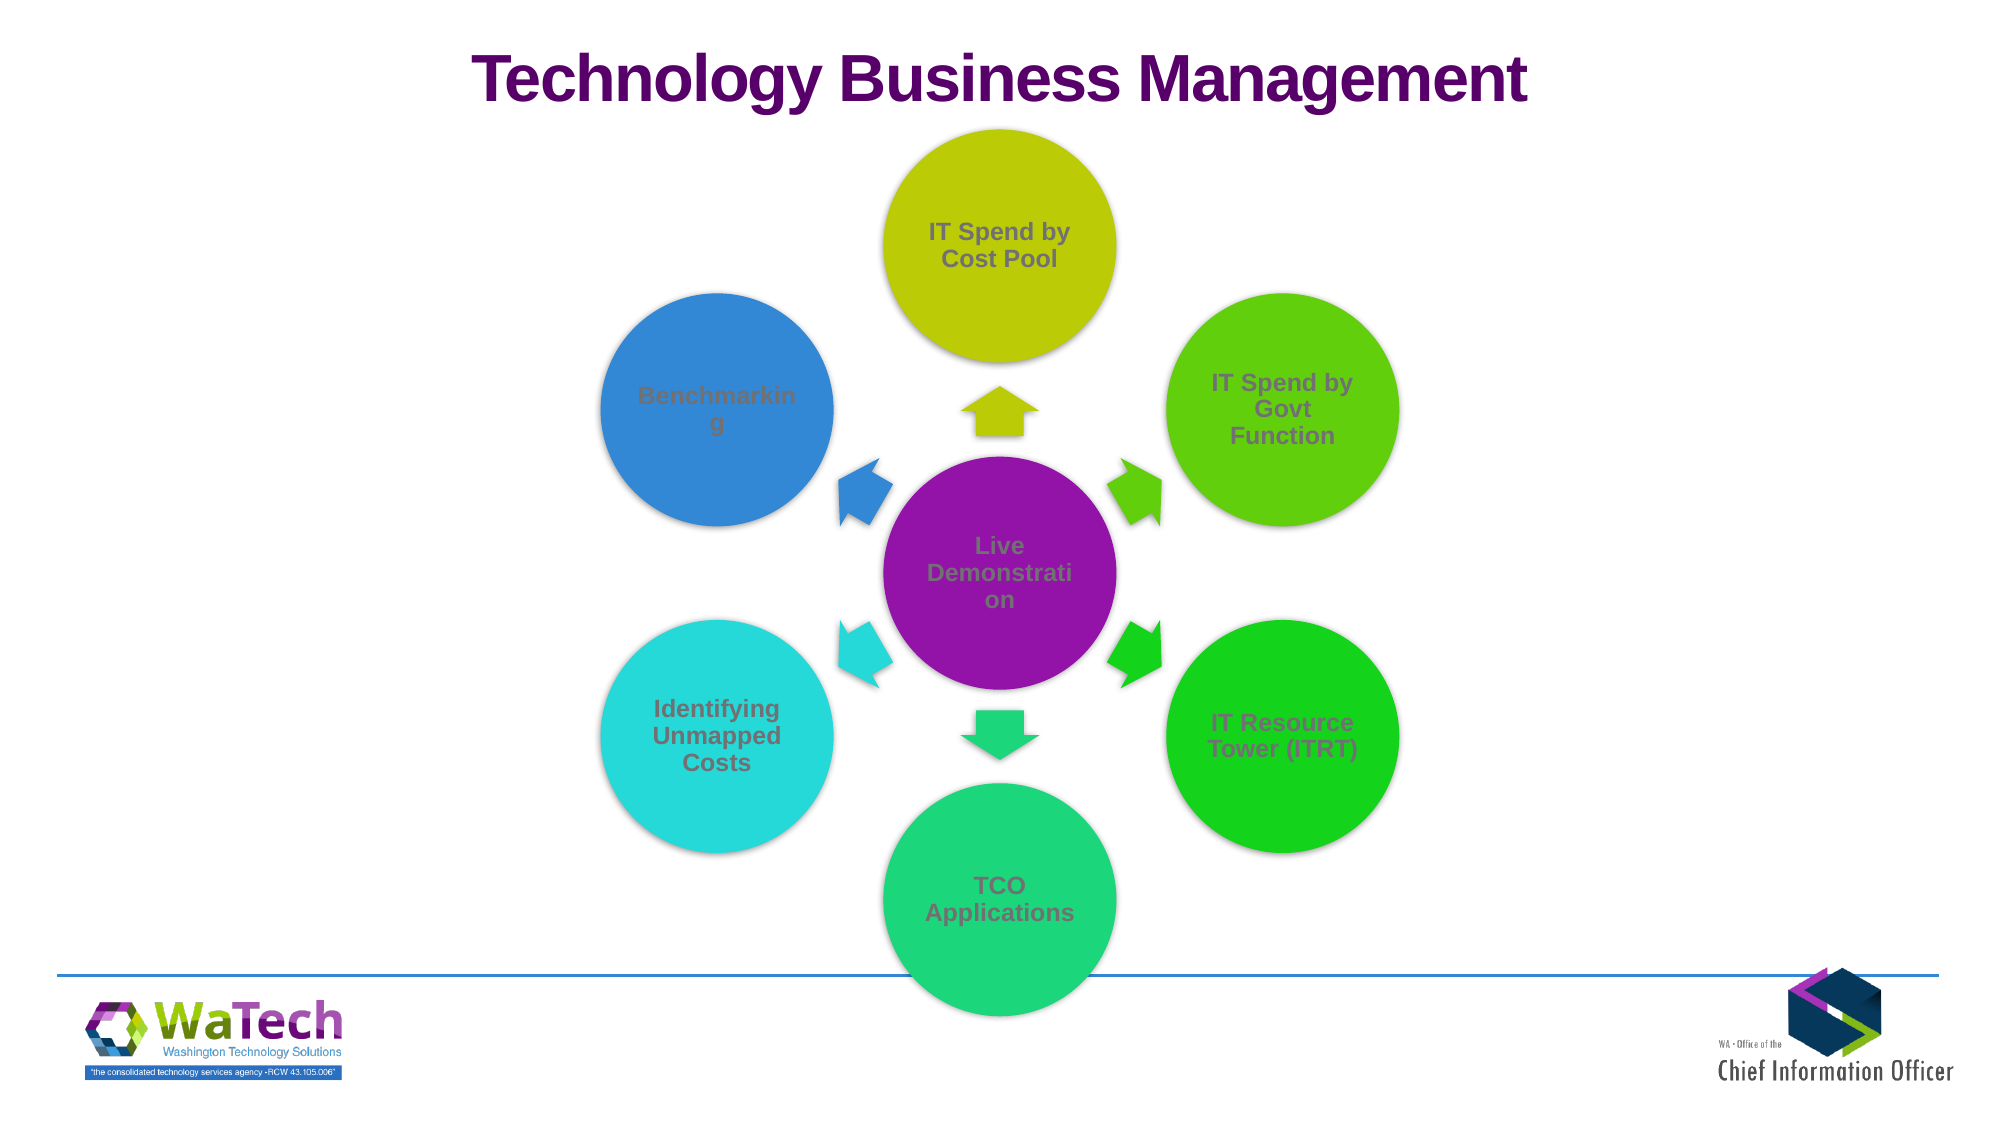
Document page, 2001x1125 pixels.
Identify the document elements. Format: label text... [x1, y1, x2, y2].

picture [84, 997, 342, 1085]
title Technology Business Management [353, 36, 1647, 129]
picture [1718, 965, 1954, 1083]
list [305, 129, 1694, 1018]
